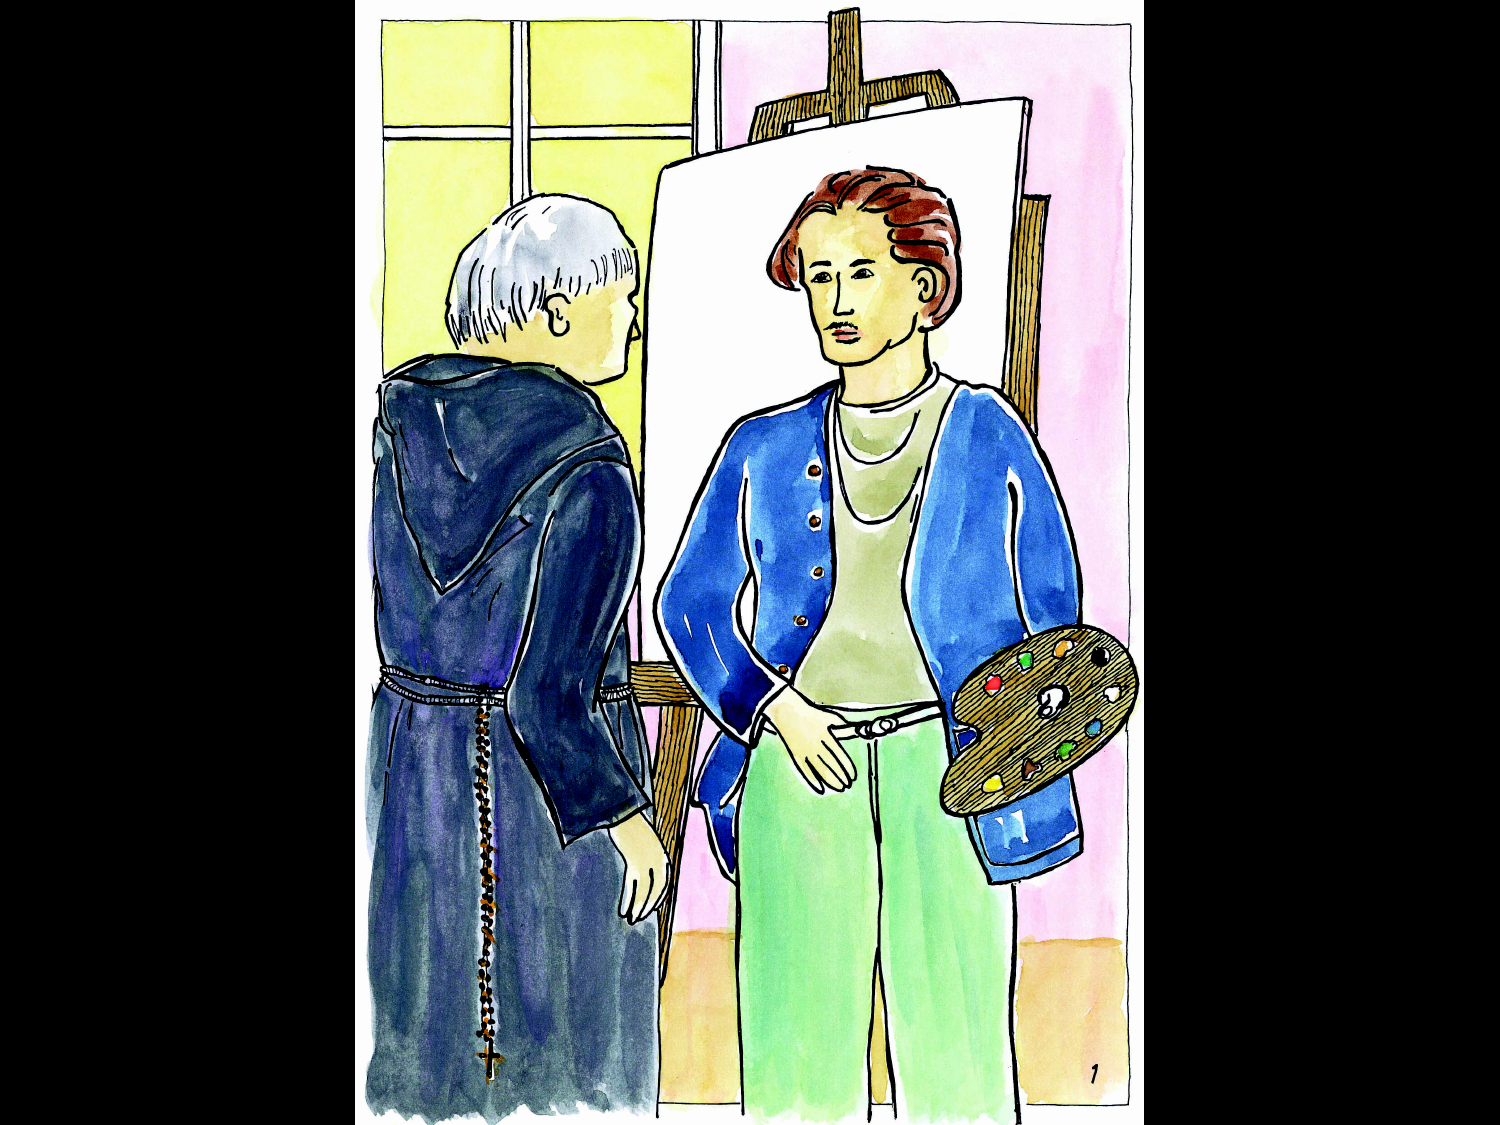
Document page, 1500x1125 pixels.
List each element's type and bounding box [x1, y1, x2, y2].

picture [355, 0, 1145, 1125]
